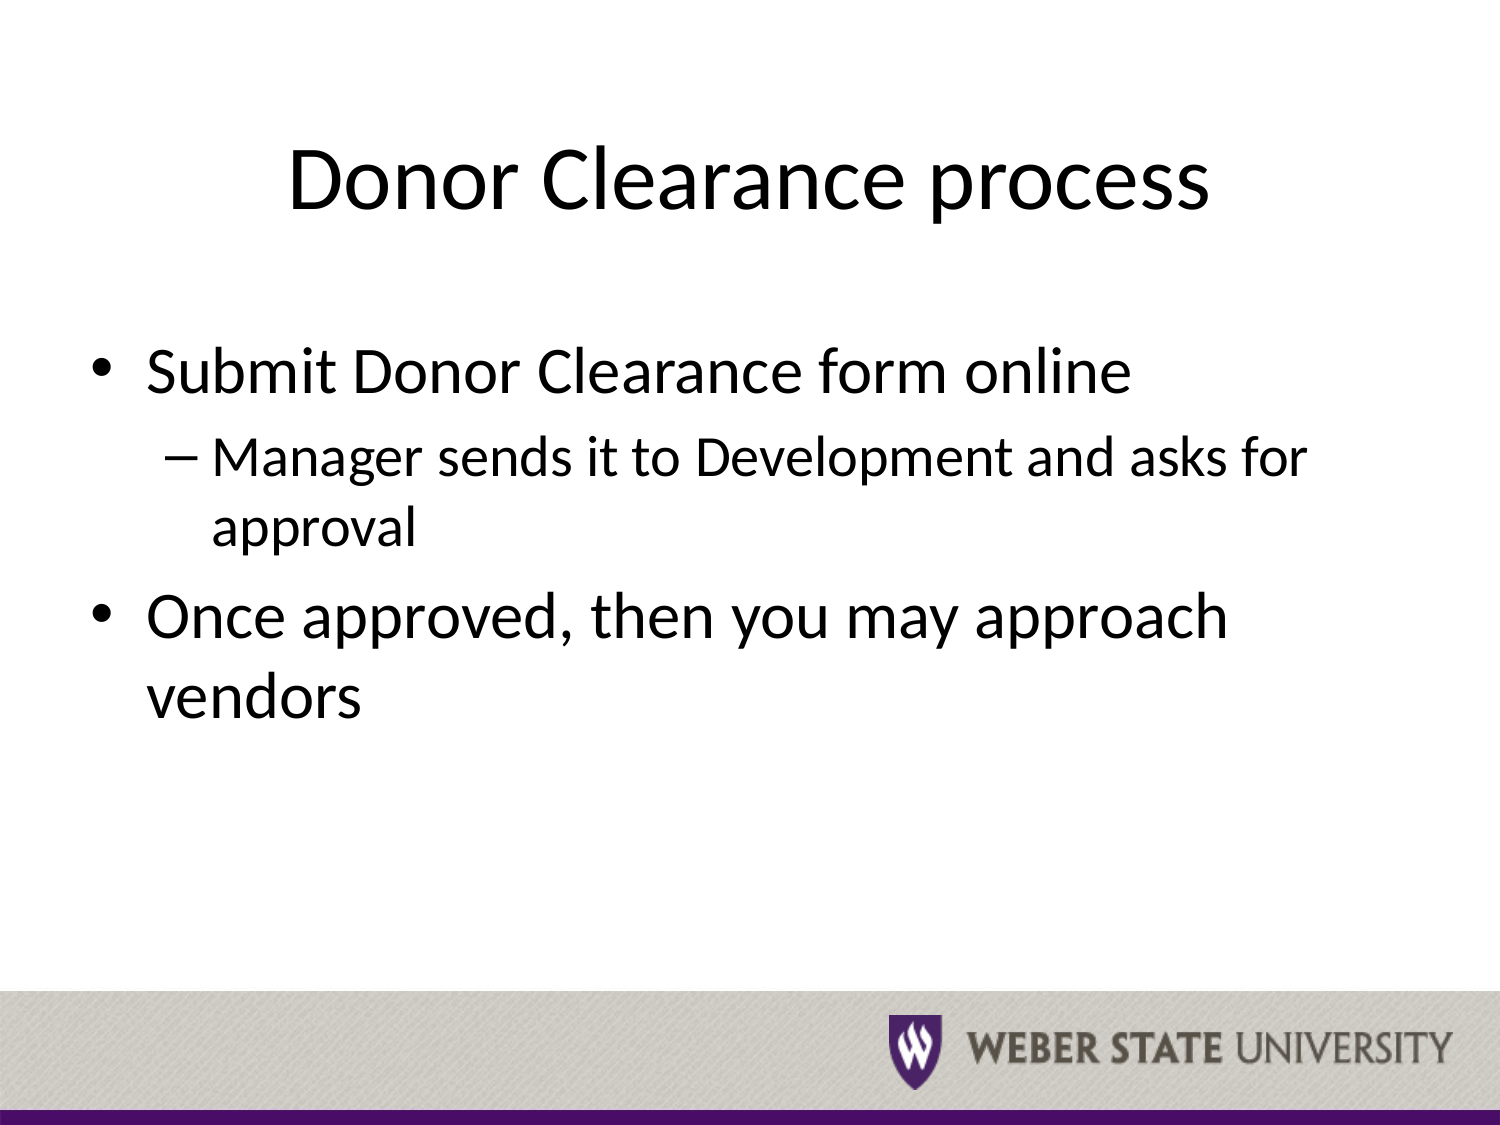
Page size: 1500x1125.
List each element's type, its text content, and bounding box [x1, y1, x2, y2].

picture [0, 2, 1500, 1125]
list Submit Donor Clearance form online Manager sends it to Development and asks for approval Once approved, then you may approach vendors [75, 319, 1425, 982]
title Donor Clearance process [75, 45, 1425, 301]
